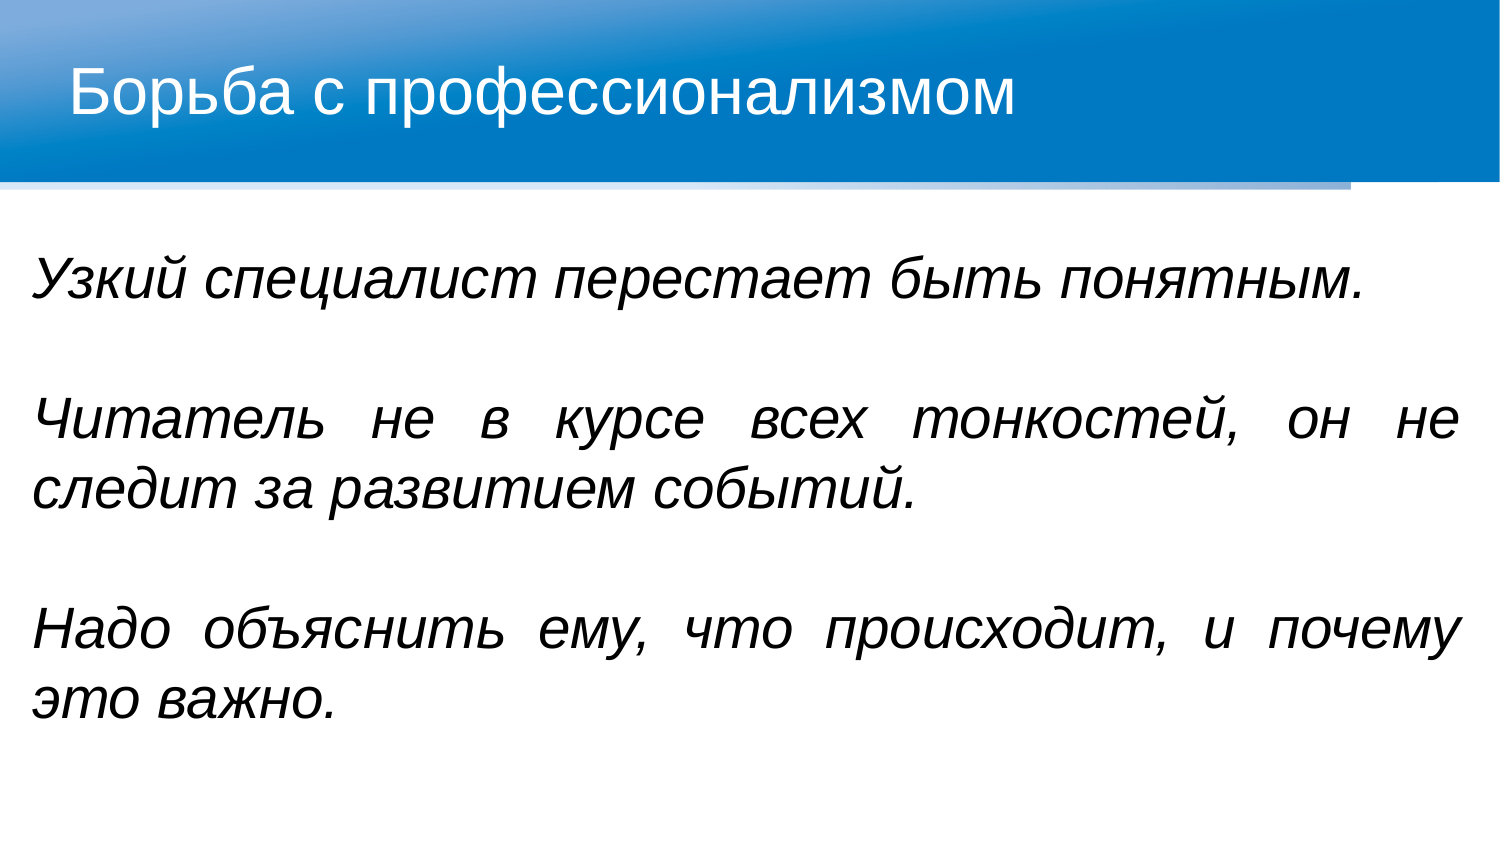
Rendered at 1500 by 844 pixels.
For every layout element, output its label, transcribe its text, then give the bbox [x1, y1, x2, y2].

picture [0, 0, 1500, 191]
text_box Узкий специалист перестает быть понятным. Читатель не в курсе всех тонкостей, он не следит за развитием событий. Надо объяснить ему, что происходит, и почему это важно. [17, 232, 1477, 738]
